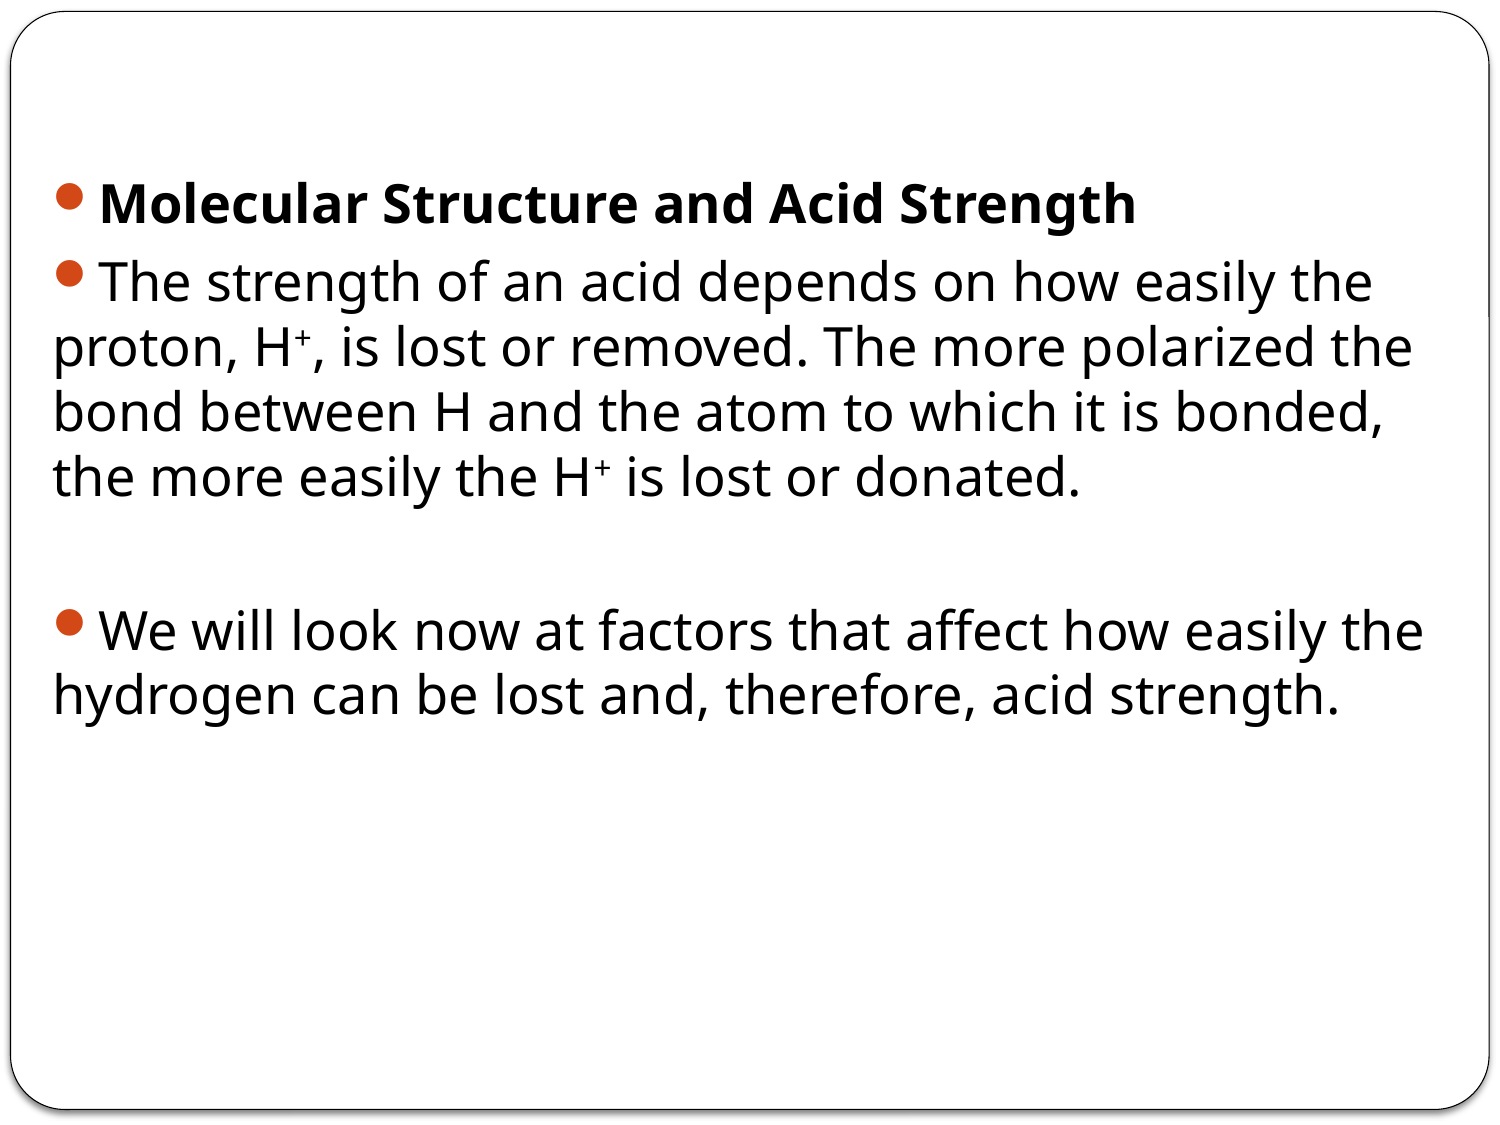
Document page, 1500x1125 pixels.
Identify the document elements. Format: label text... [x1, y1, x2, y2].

list Molecular Structure and Acid Strength The strength of an acid depends on how easily the proton, H+, is lost or removed. The more polarized the bond between H and the atom to which it is bonded, the more easily the H+ is lost or donated. We will look now at factors that affect how easily the hydrogen can be lost and, therefore, acid strength. [37, 162, 1463, 913]
